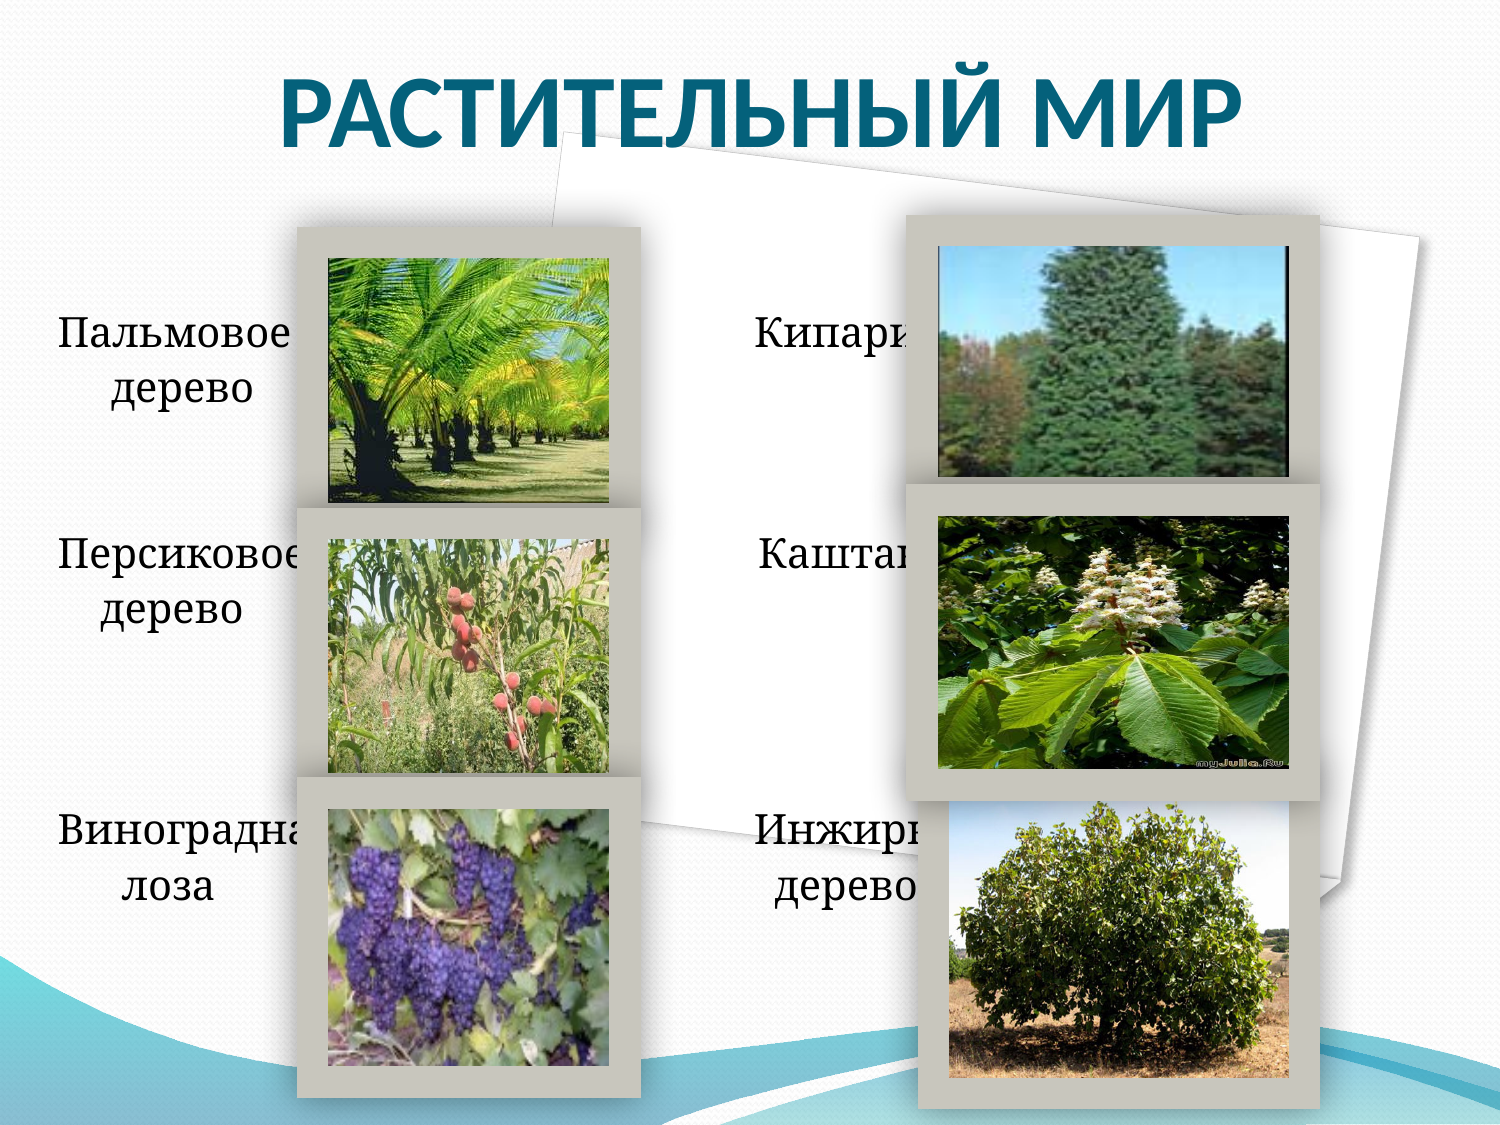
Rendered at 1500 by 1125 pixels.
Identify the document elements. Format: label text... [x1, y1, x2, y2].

picture [948, 796, 1290, 1079]
picture [327, 808, 610, 1067]
list Пальмовое Кипарис дерево Персиковое Каштан дерево Каштан Виноградная Инжирное лоза дерево [46, 187, 1243, 1020]
picture [937, 515, 1290, 770]
picture [937, 245, 1290, 478]
picture [327, 257, 610, 504]
title РАСТИТЕЛЬНЫЙ МИР [117, 35, 1407, 176]
picture [327, 538, 610, 774]
